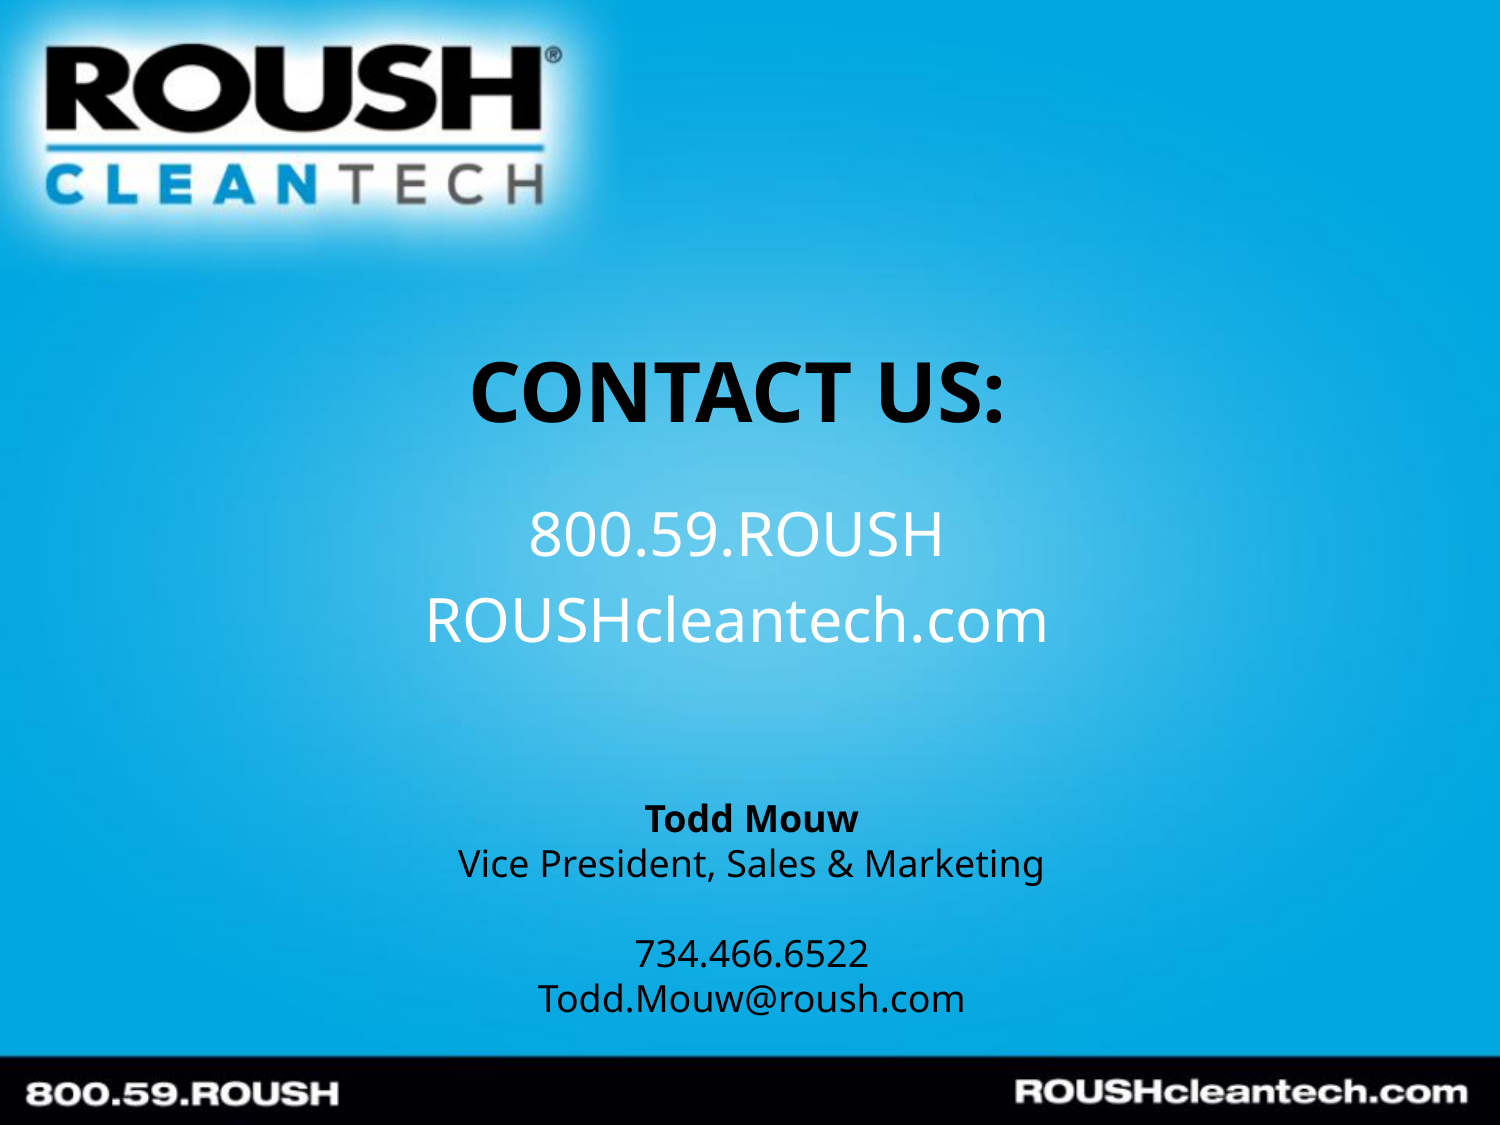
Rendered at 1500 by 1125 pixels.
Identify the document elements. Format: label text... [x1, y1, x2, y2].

title Contact us: [99, 212, 1375, 567]
text_box Todd Mouw Vice President, Sales & Marketing 734.466.6522 Todd.Mouw@roush.com [443, 787, 1061, 1028]
picture [0, 1058, 1500, 1125]
picture [0, 0, 1023, 264]
subtitle 800.59.ROUSH ROUSHcleantech.com [212, 487, 1263, 663]
picture [139, 567, 1368, 898]
